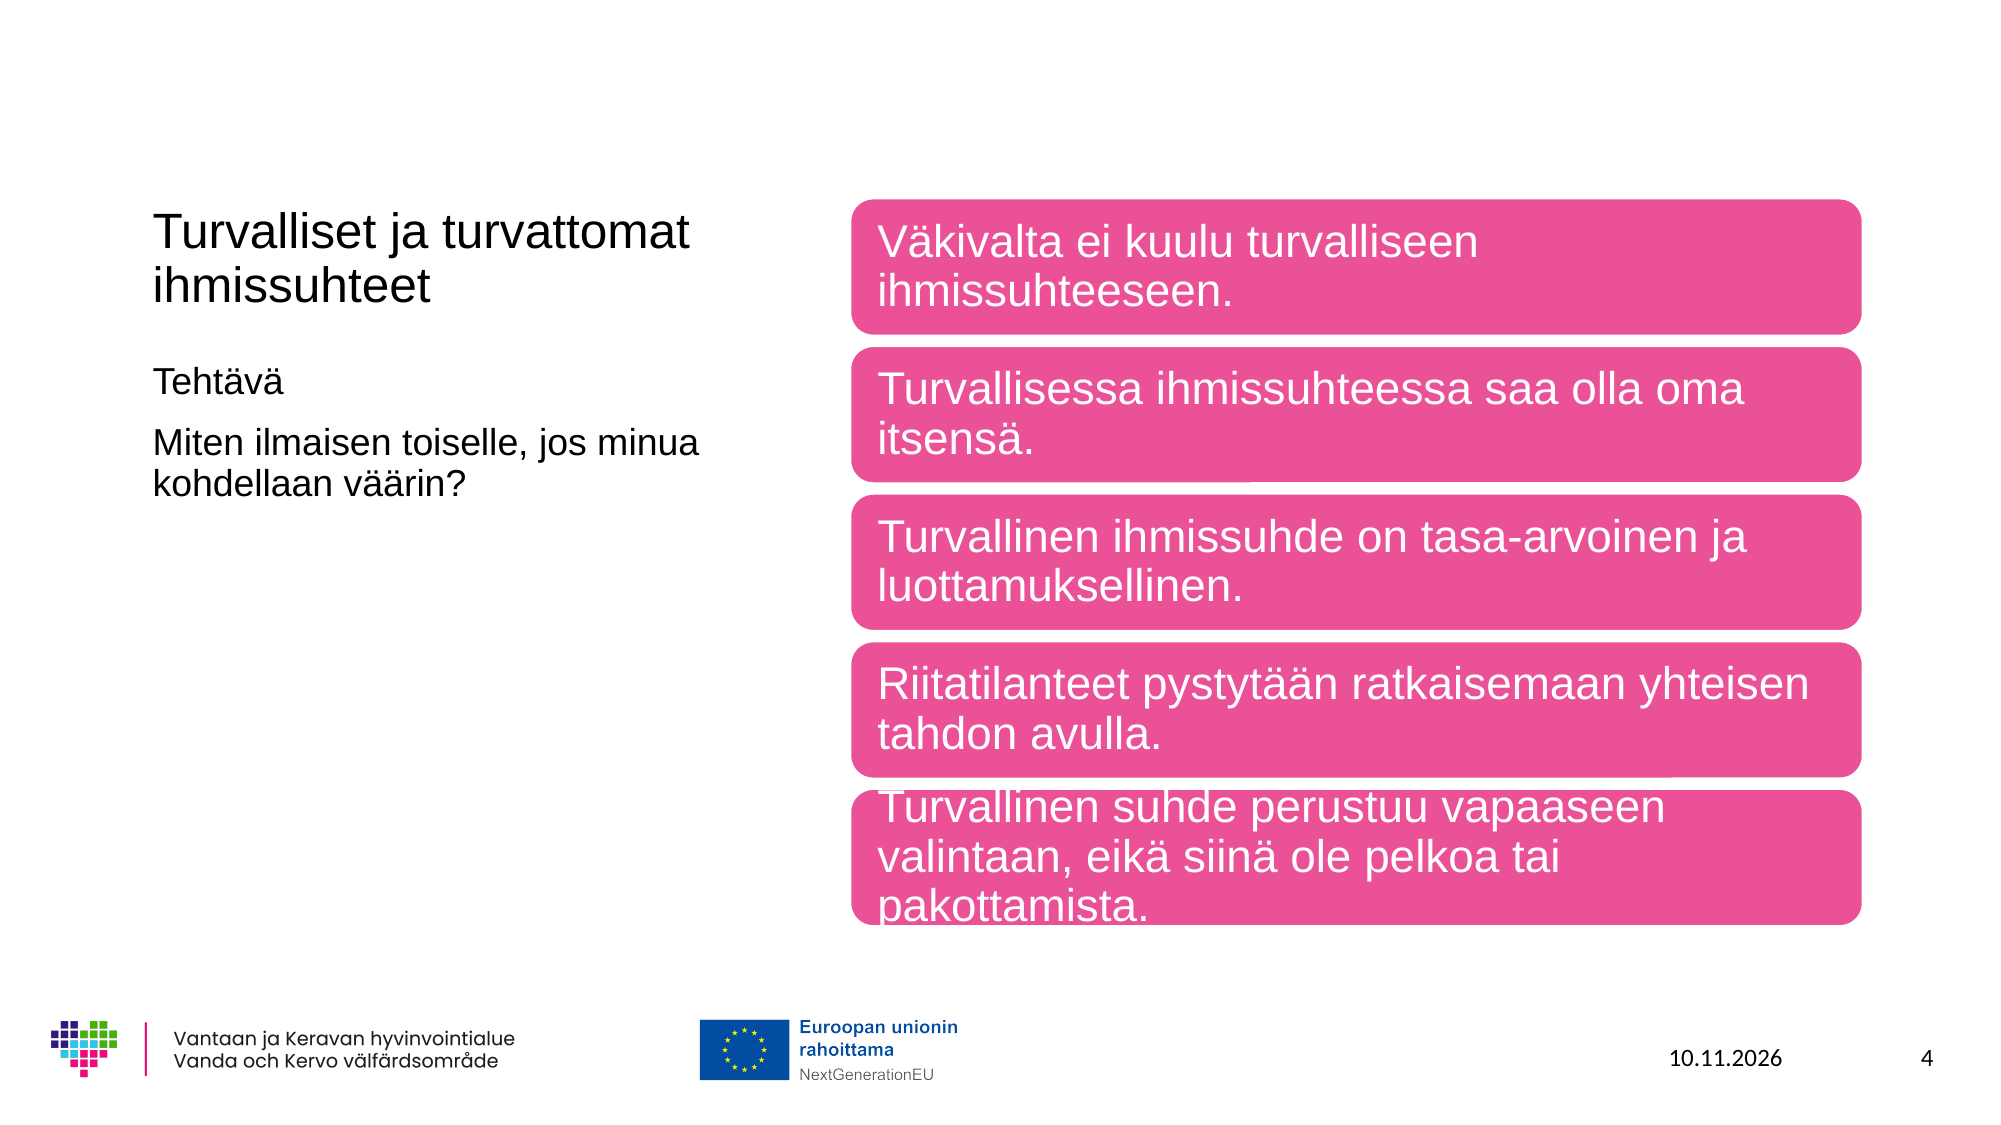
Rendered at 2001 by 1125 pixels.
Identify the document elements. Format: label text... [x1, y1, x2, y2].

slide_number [1637, 1026, 1814, 1087]
picture [693, 1010, 1000, 1088]
list Tehtävä Miten ilmaisen toiselle, jos minua kohdellaan väärin? [137, 354, 783, 963]
picture [23, 993, 542, 1105]
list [850, 161, 1863, 963]
slide_number 4 [1849, 1026, 1949, 1087]
title Turvalliset ja turvattomat ihmissuhteet [137, 197, 746, 321]
